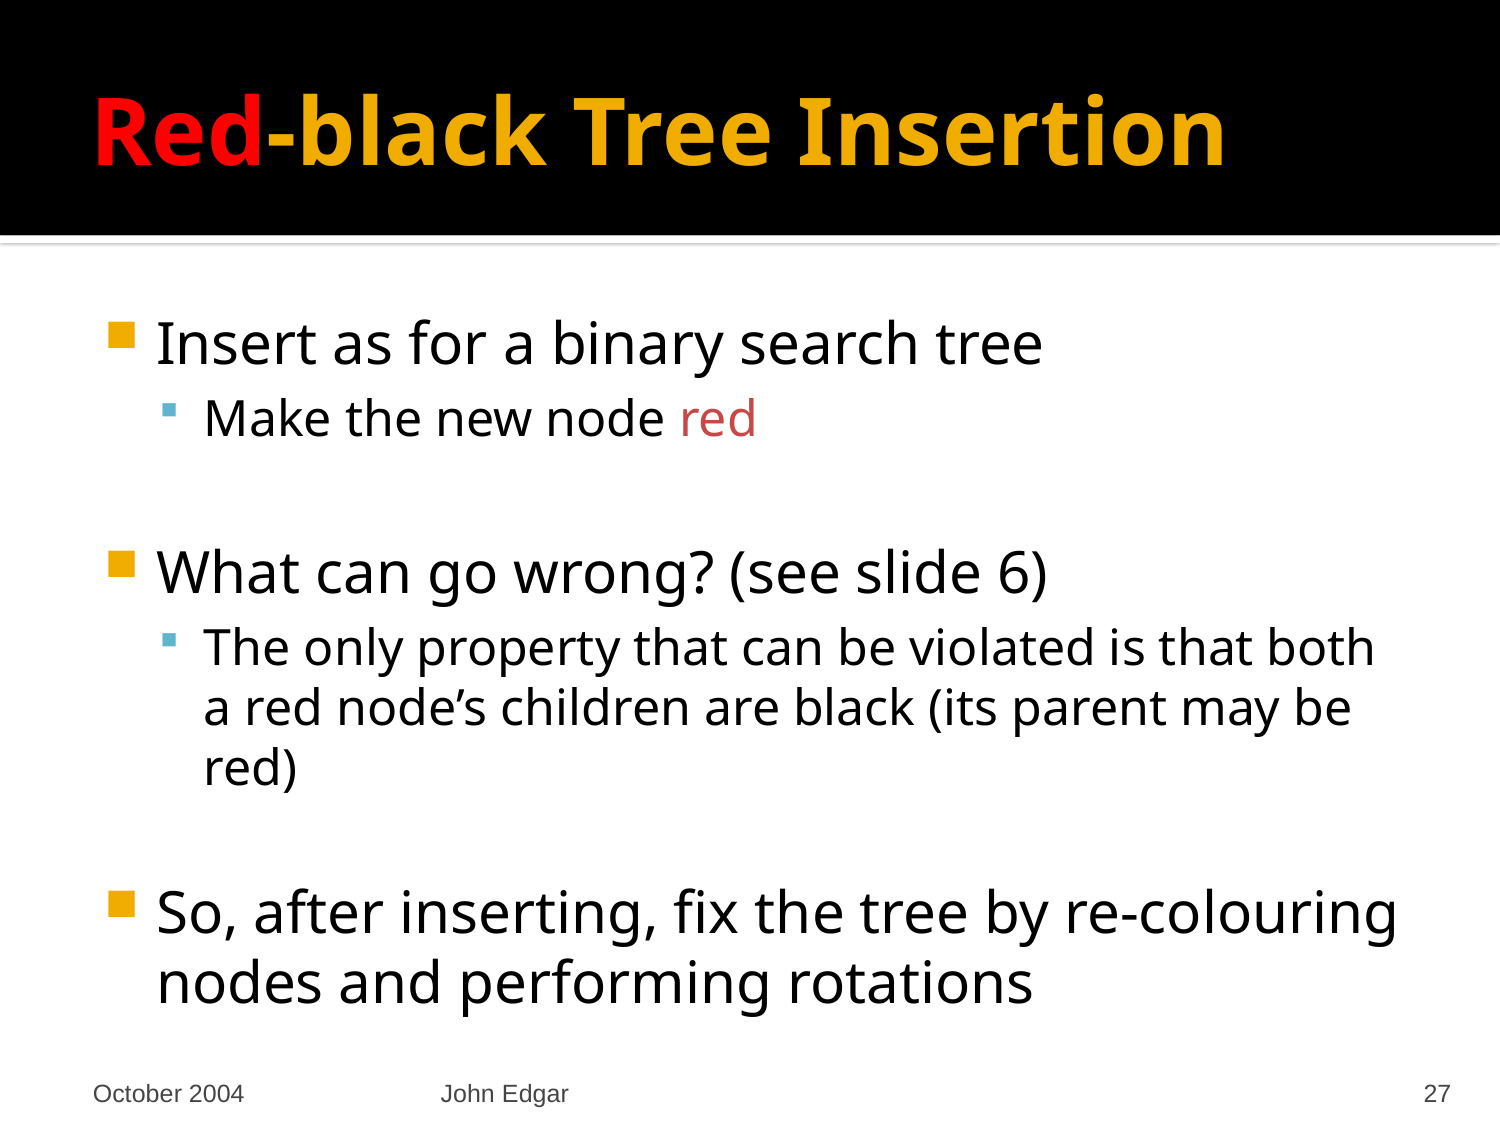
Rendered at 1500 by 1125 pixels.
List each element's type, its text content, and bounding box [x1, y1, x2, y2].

footer John Edgar [433, 1062, 1337, 1108]
title Red-black Tree Insertion [75, 25, 1425, 231]
slide_number 27 [1345, 1062, 1467, 1108]
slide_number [75, 1062, 425, 1108]
list Insert as for a binary search tree Make the new node red What can go wrong? (see slide 6) The only property that can be violated is that both a red node’s children are black (its parent may be red) So, after inserting, fix the tree by re-colouring nodes and performing rotations [75, 291, 1425, 1050]
